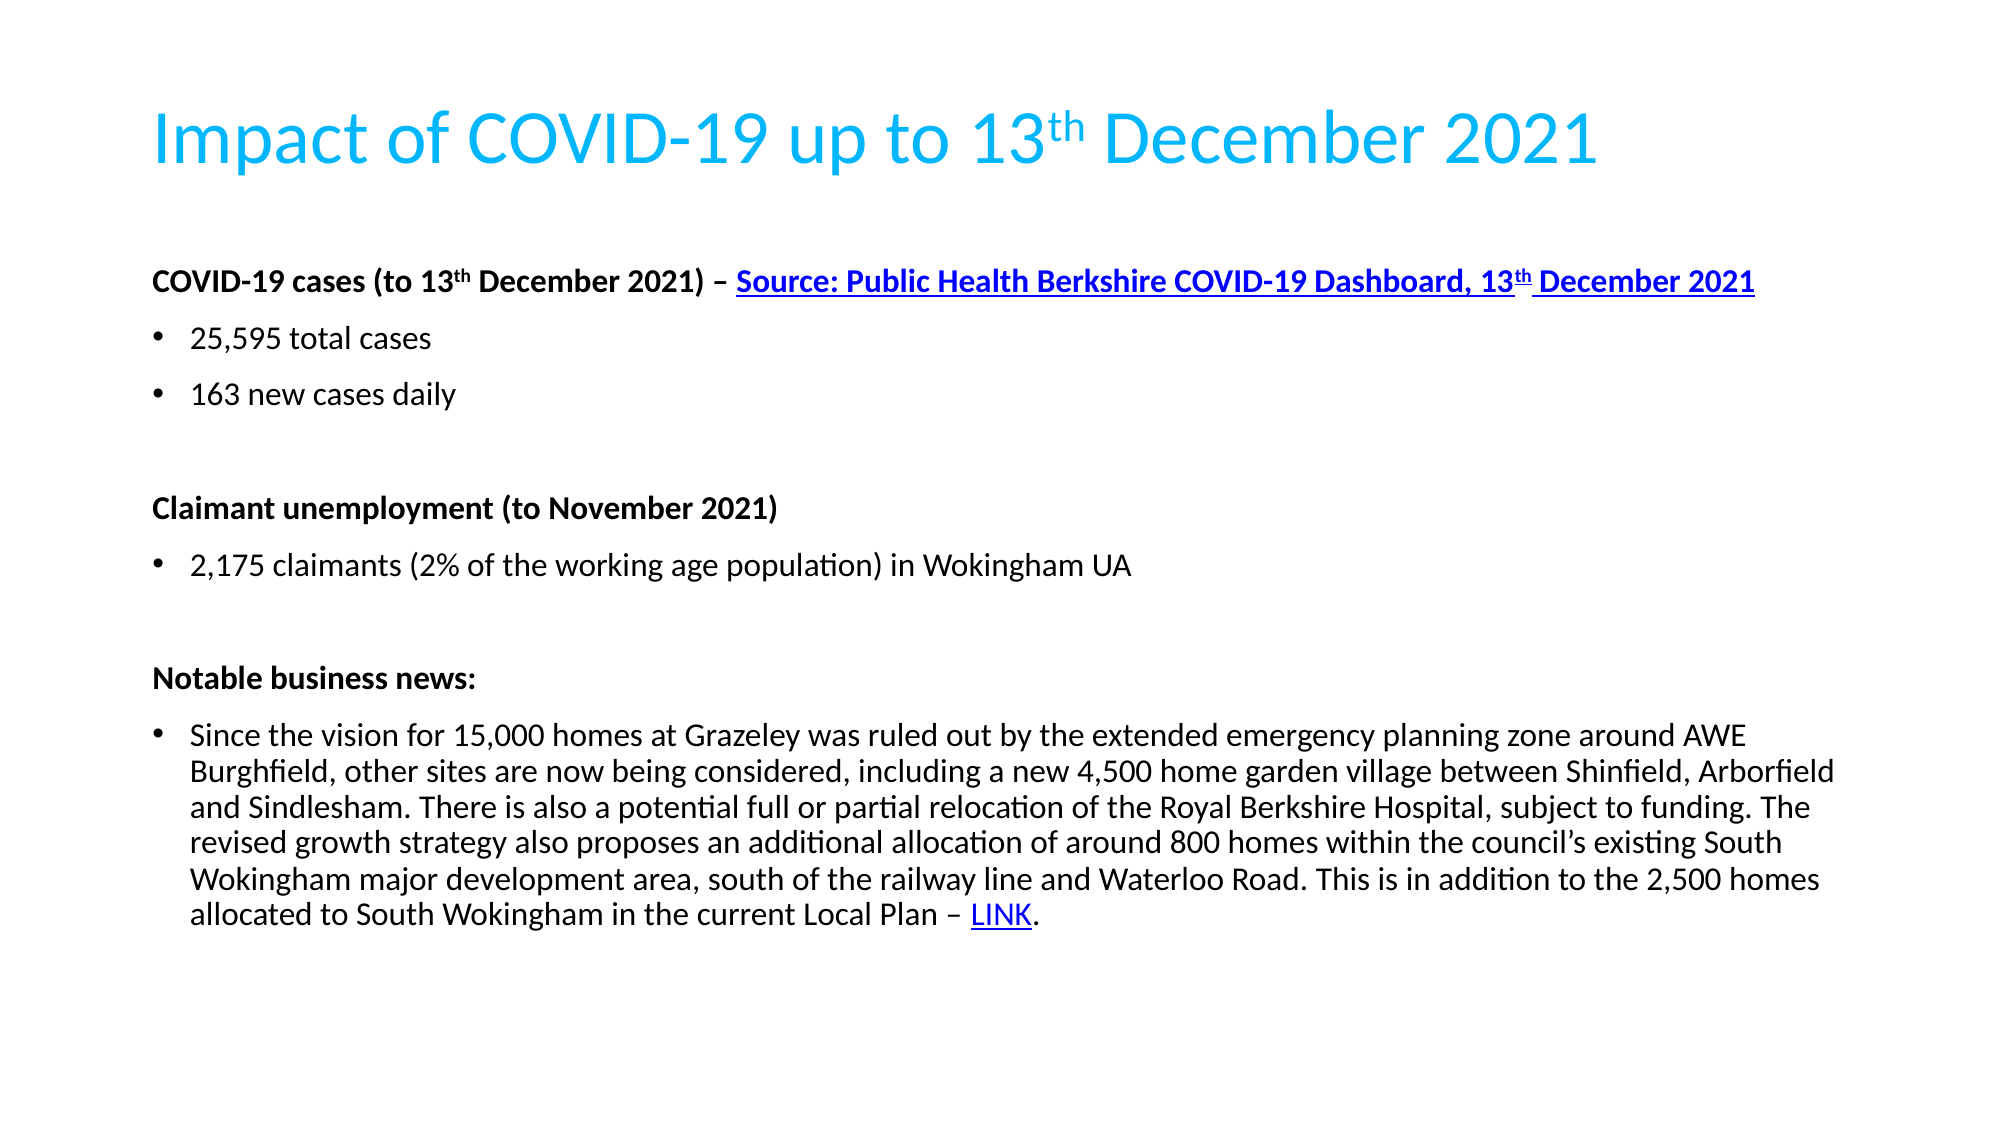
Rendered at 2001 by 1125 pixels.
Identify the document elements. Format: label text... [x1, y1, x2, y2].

list COVID-19 cases (to 13th December 2021) – Source: Public Health Berkshire COVID-19 Dashboard, 13th December 2021 25,595 total cases 163 new cases daily Claimant unemployment (to November 2021) 2,175 claimants (2% of the working age population) in Wokingham UA Notable business news: Since the vision for 15,000 homes at Grazeley was ruled out by the extended emergency planning zone around AWE Burghfield, other sites are now being considered, including a new 4,500 home garden village between Shinfield, Arborfield and Sindlesham. There is also a potential full or partial relocation of the Royal Berkshire Hospital, subject to funding. The revised growth strategy also proposes an additional allocation of around 800 homes within the council’s existing South Wokingham major development area, south of the railway line and Waterloo Road. This is in addition to the 2,500 homes allocated to South Wokingham in the current Local Plan – LINK. [137, 256, 1863, 1014]
title Impact of COVID-19 up to 13th December 2021 [137, 59, 1863, 218]
